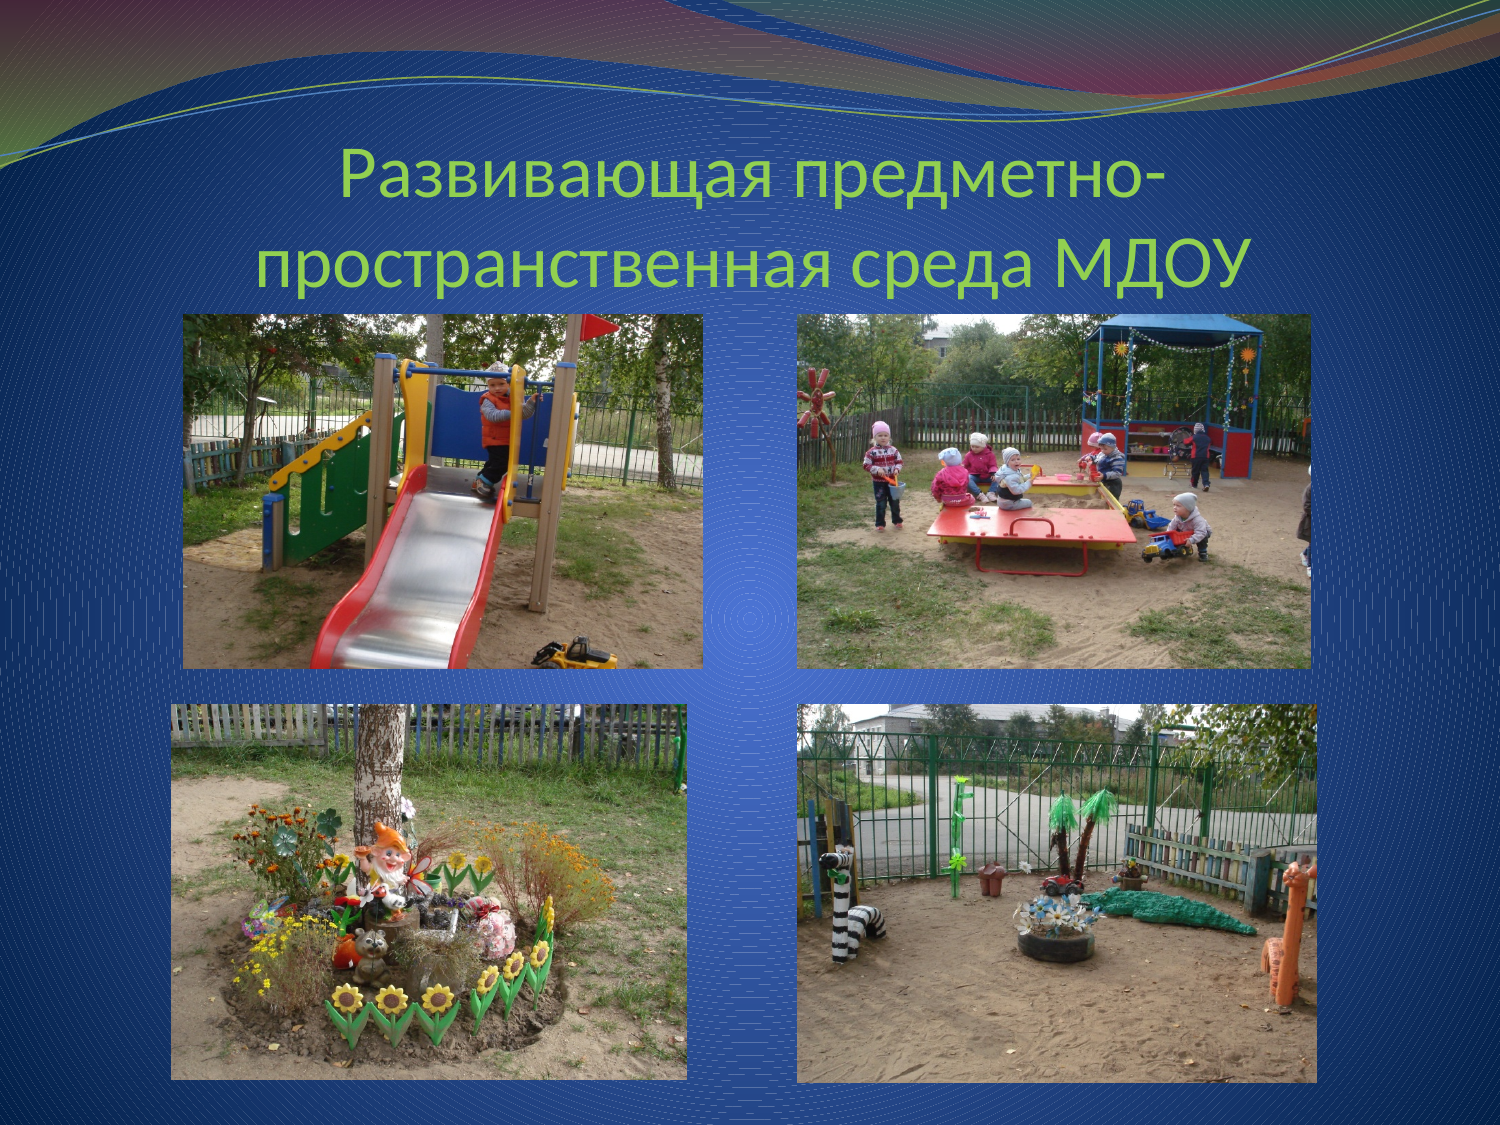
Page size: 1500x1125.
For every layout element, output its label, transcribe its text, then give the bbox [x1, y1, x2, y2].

title Развивающая предметно-пространственная среда МДОУ [82, 117, 1425, 303]
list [796, 703, 1318, 1083]
picture [182, 314, 703, 670]
picture [796, 314, 1312, 670]
picture [170, 703, 688, 1080]
